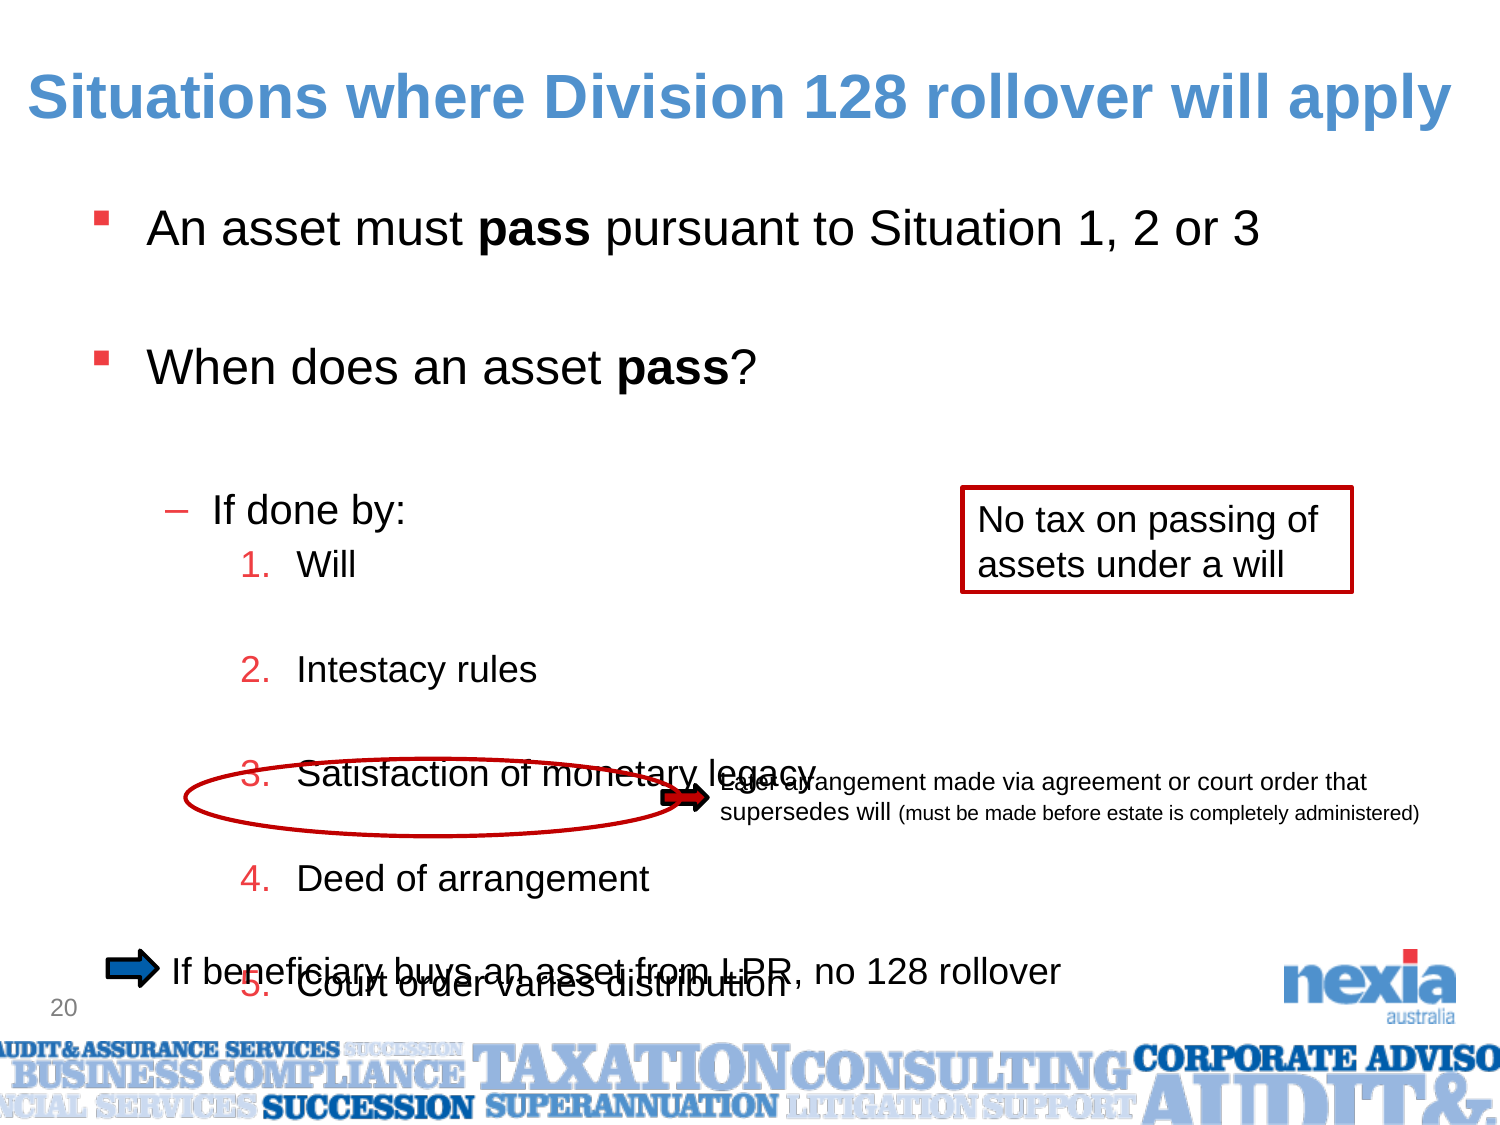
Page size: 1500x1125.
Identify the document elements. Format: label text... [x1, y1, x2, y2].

text_box If beneficiary buys an asset from LPR, no 128 rollover [156, 939, 1125, 1000]
text_box Later arrangement made via agreement or court order that supersedes will (must be made before estate is completely administered) [705, 758, 1493, 833]
picture [0, 1041, 1500, 1125]
text_box [107, 950, 156, 986]
list An asset must pass pursuant to Situation 1, 2 or 3 When does an asset pass? If done by: Will Intestacy rules Satisfaction of monetary legacy Deed of arrangement Court order varies distribution [75, 187, 1425, 1013]
picture [1284, 949, 1456, 1024]
text_box [183, 756, 683, 839]
text_box [681, 784, 708, 810]
title Situations where Division 128 rollover will apply [12, 0, 1500, 188]
text_box No tax on passing of assets under a will [962, 487, 1352, 593]
